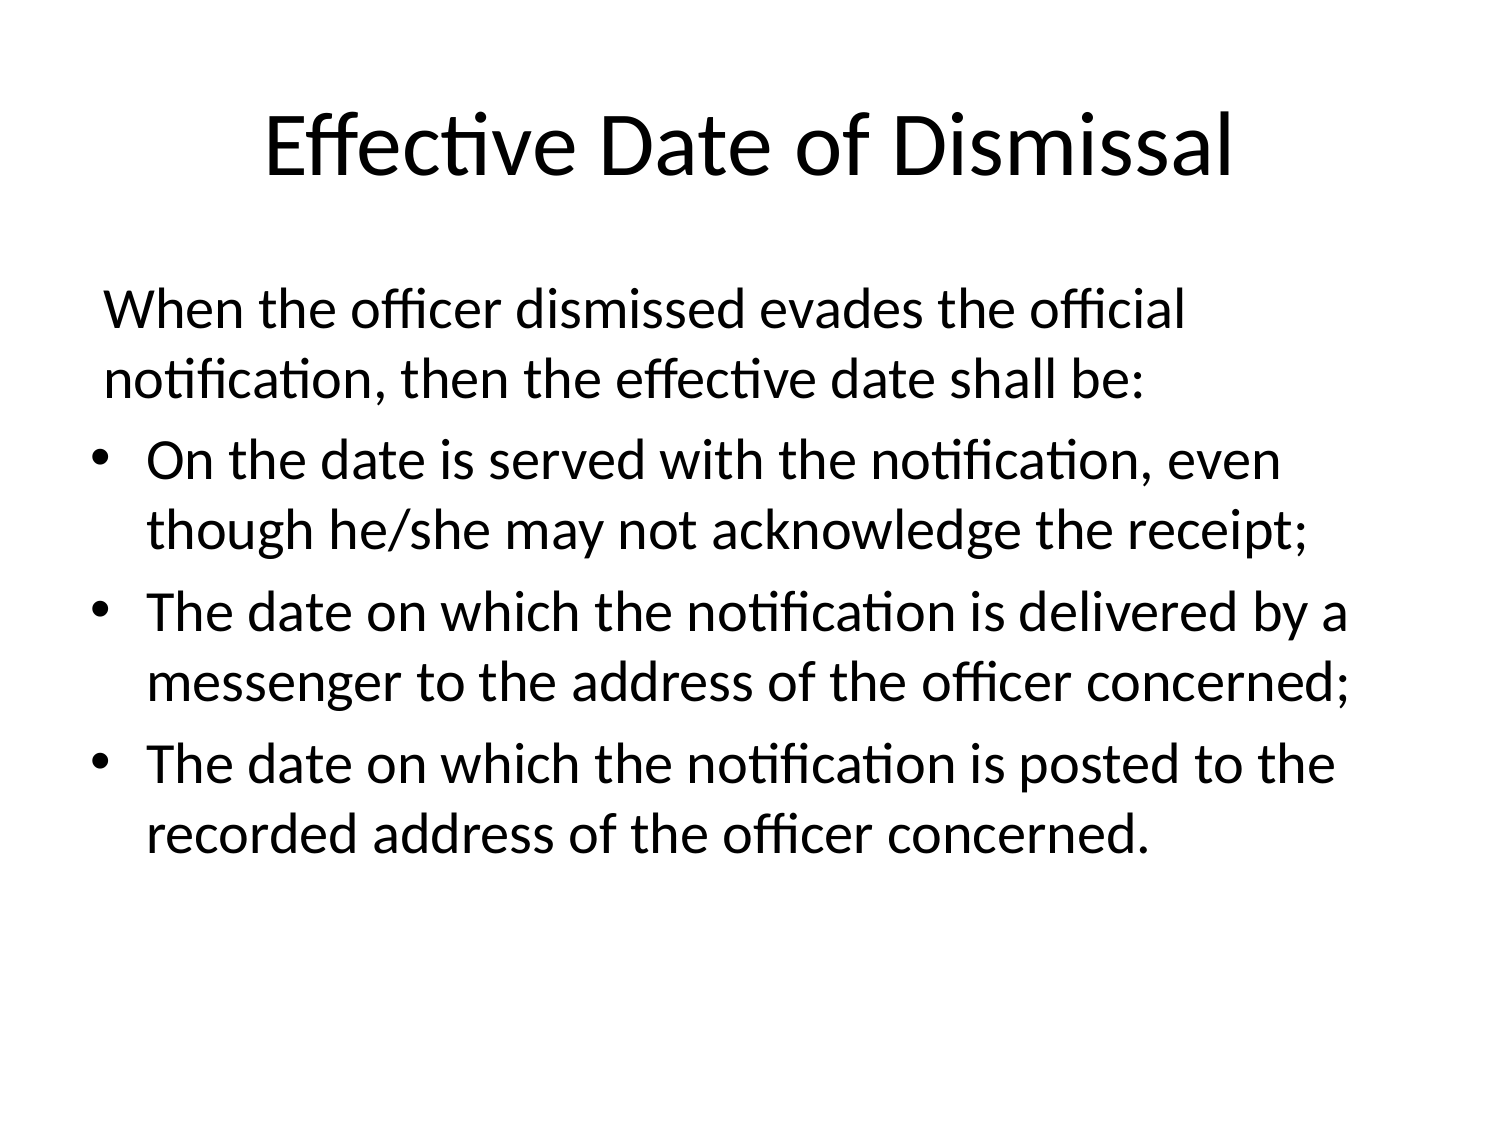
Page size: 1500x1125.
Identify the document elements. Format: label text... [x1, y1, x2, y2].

title Effective Date of Dismissal [74, 44, 1426, 233]
list When the officer dismissed evades the official notification, then the effective date shall be: On the date is served with the notification, even though he/she may not acknowledge the receipt; The date on which the notification is delivered by a messenger to the address of the officer concerned; The date on which the notification is posted to the recorded address of the officer concerned. [74, 262, 1426, 1006]
